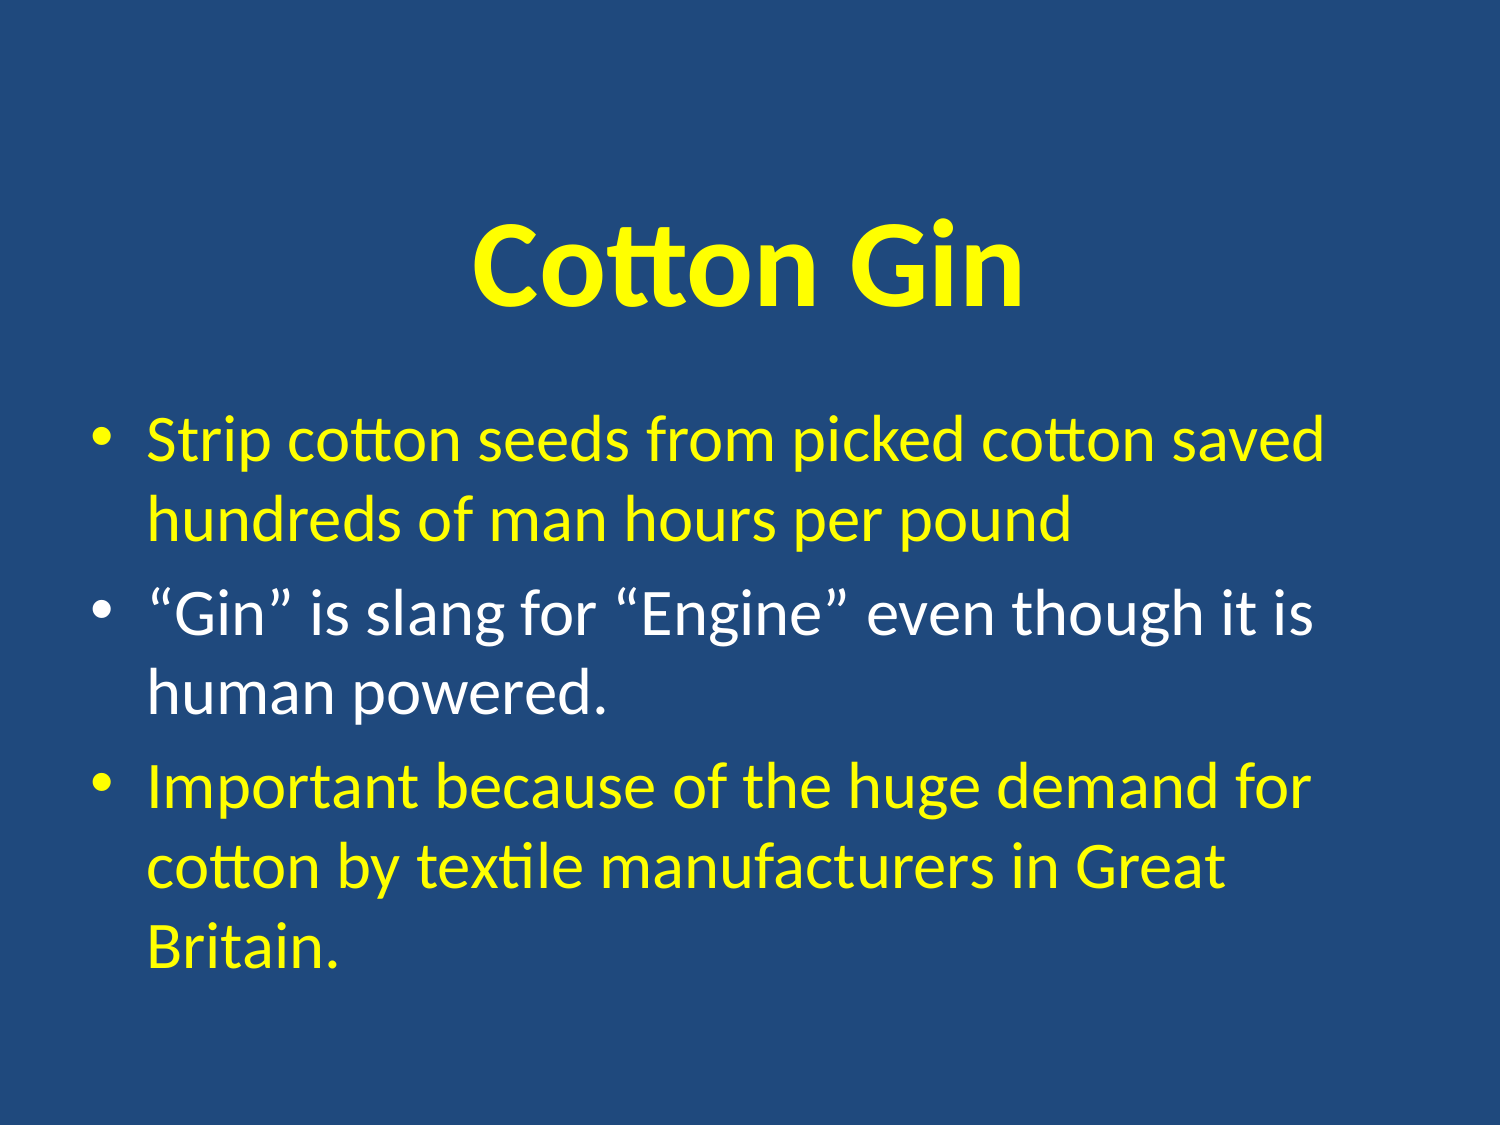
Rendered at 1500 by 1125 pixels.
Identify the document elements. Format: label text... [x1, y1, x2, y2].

title Cotton Gin [75, 162, 1425, 350]
list Strip cotton seeds from picked cotton saved hundreds of man hours per pound “Gin” is slang for “Engine” even though it is human powered. Important because of the huge demand for cotton by textile manufacturers in Great Britain. [75, 387, 1425, 1005]
